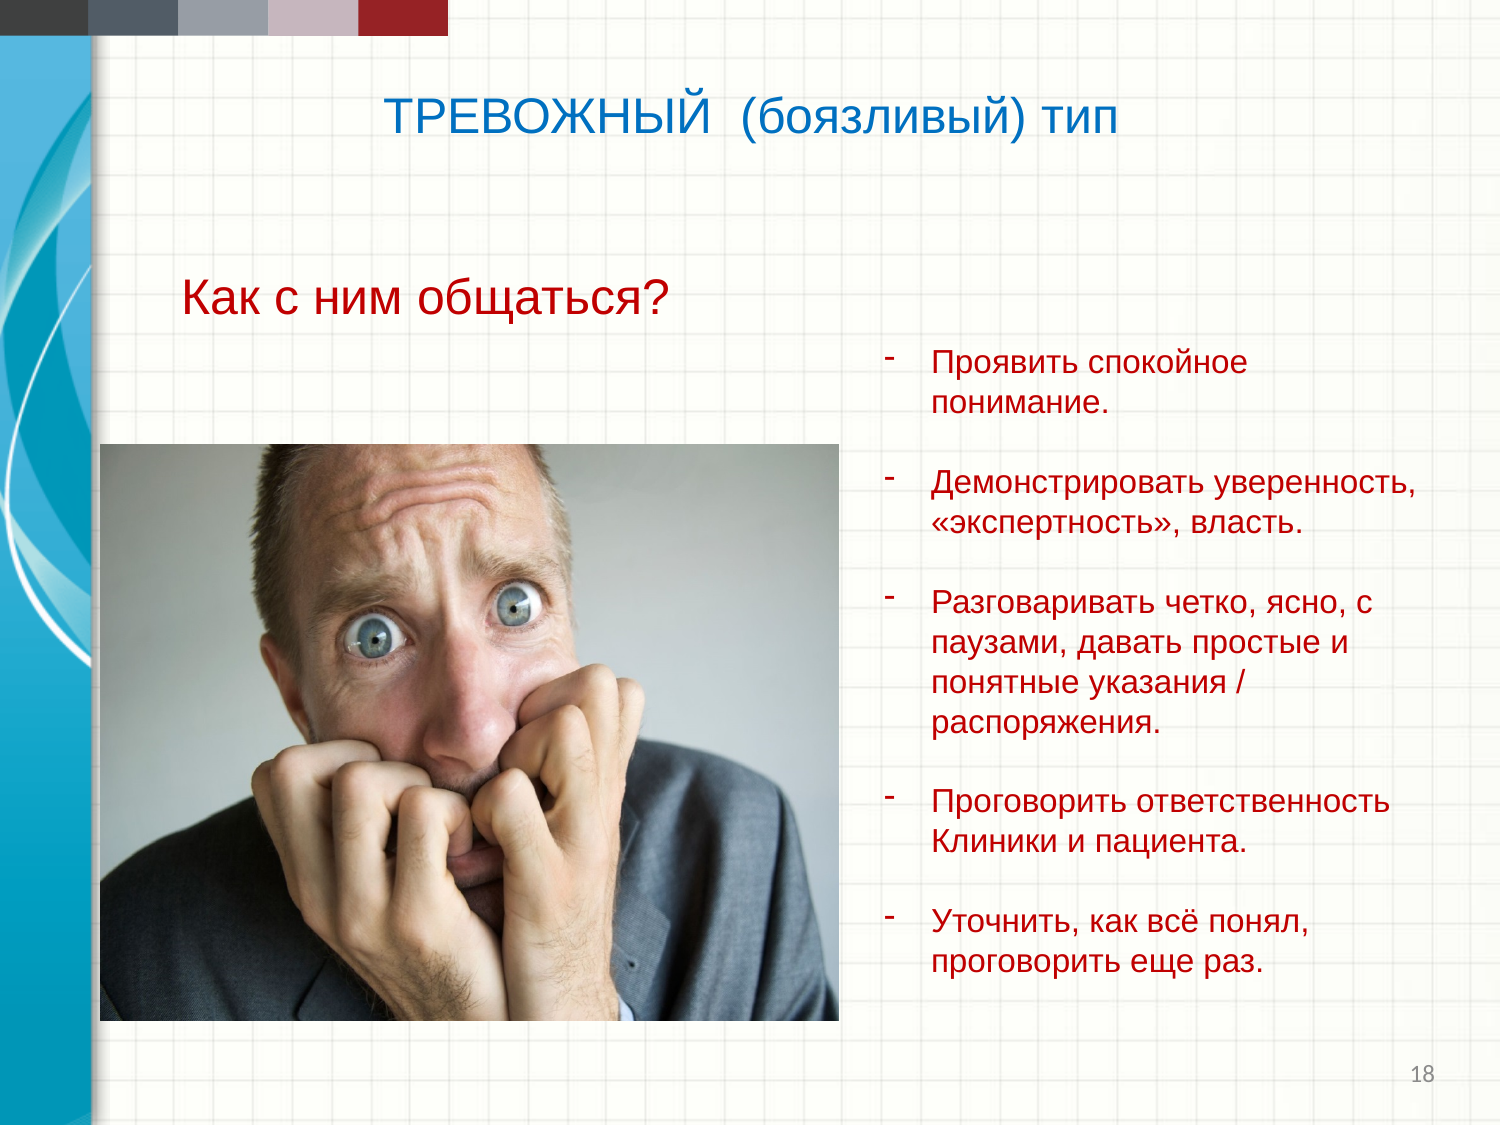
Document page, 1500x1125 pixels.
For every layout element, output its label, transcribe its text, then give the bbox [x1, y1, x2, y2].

title ТРЕВОЖНЫЙ (боязливый) тип [76, 42, 1427, 185]
slide_number 18 [1100, 1042, 1450, 1103]
picture [0, 0, 1500, 1125]
text_box Проявить спокойное понимание. Демонстрировать уверенность, «экспертность», власть. Разговаривать четко, ясно, с паузами, давать простые и понятные указания / распоряжения. Проговорить ответственность Клиники и пациента. Уточнить, как всё понял, проговорить еще раз. [869, 333, 1448, 987]
text_box Как с ним общаться? [166, 257, 686, 333]
